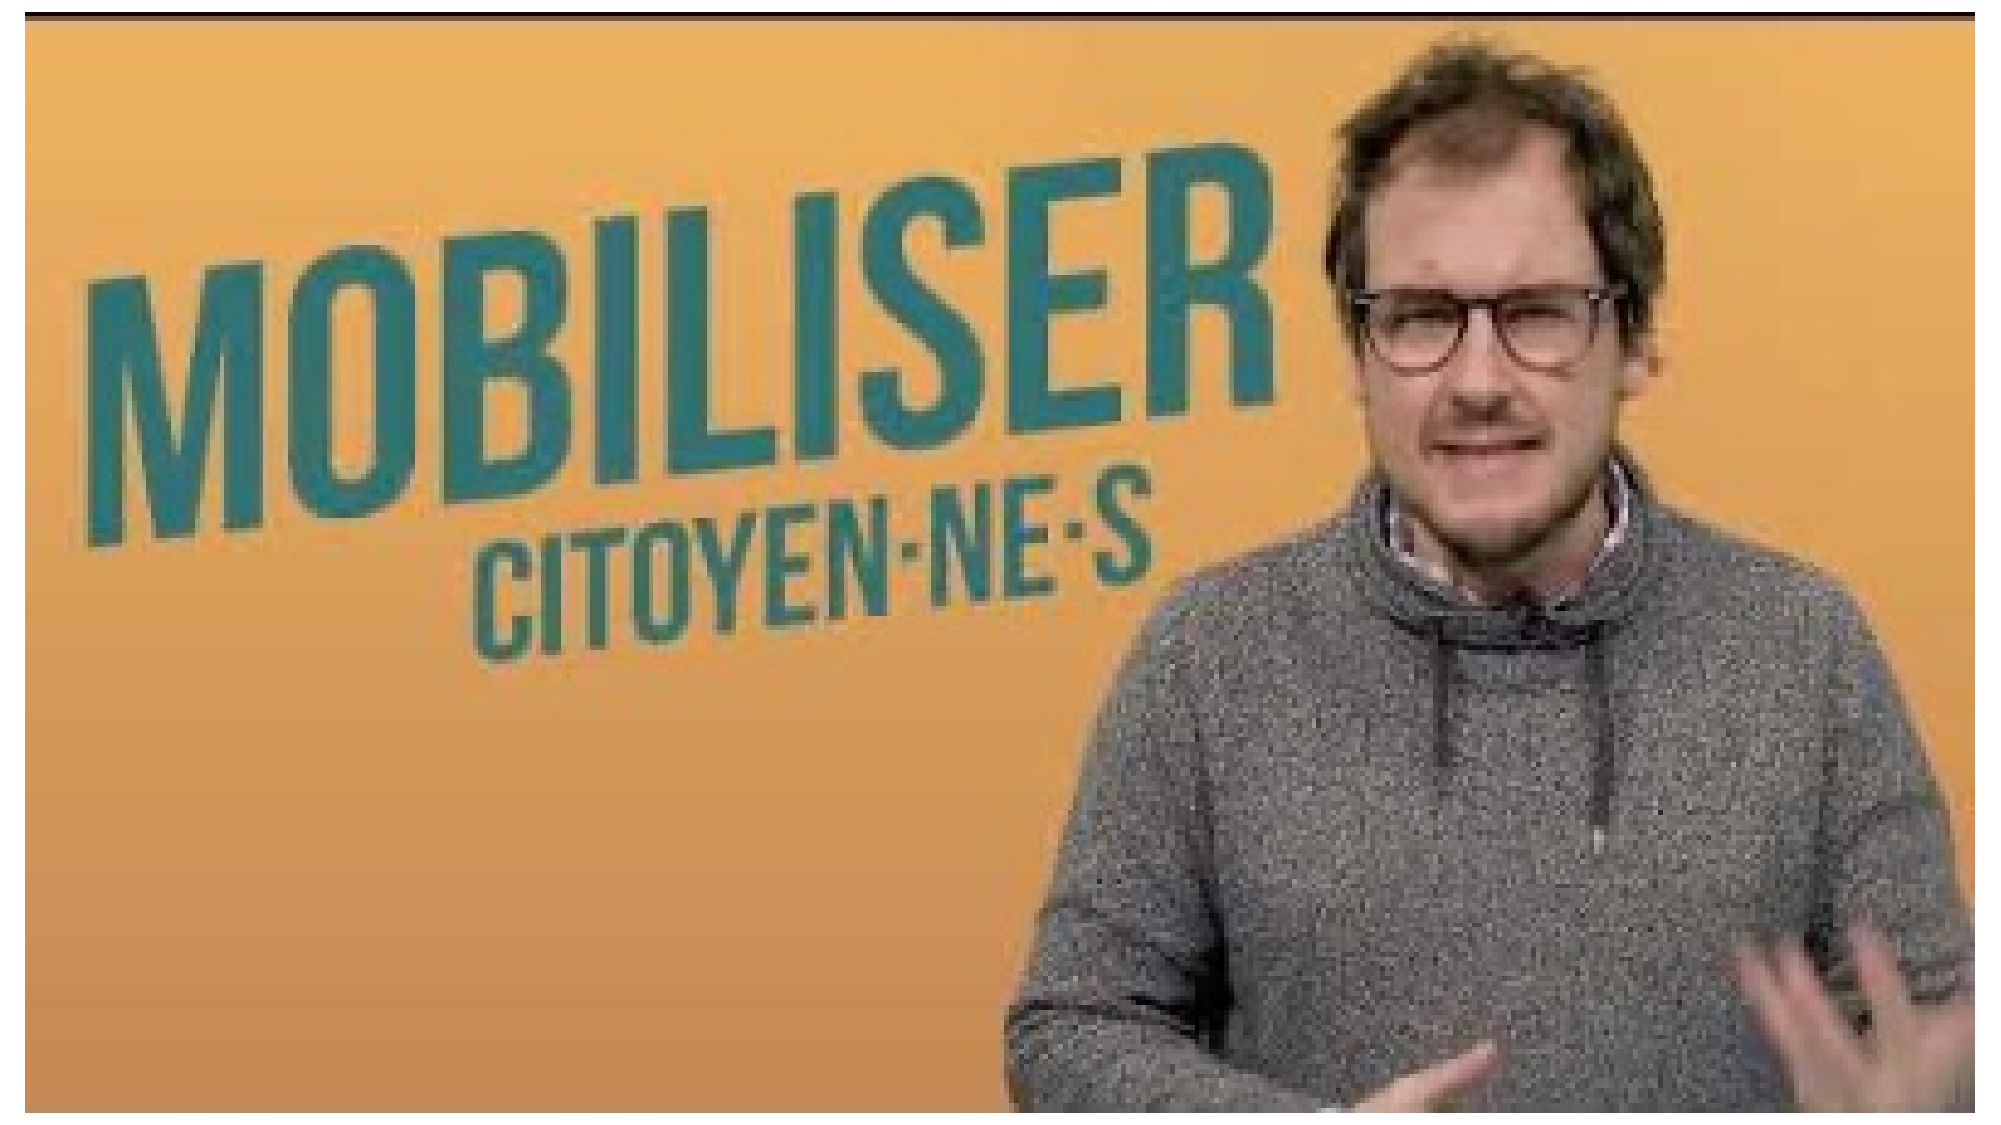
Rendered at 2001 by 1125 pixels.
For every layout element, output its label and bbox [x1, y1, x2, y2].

text_box [25, 11, 1975, 1114]
